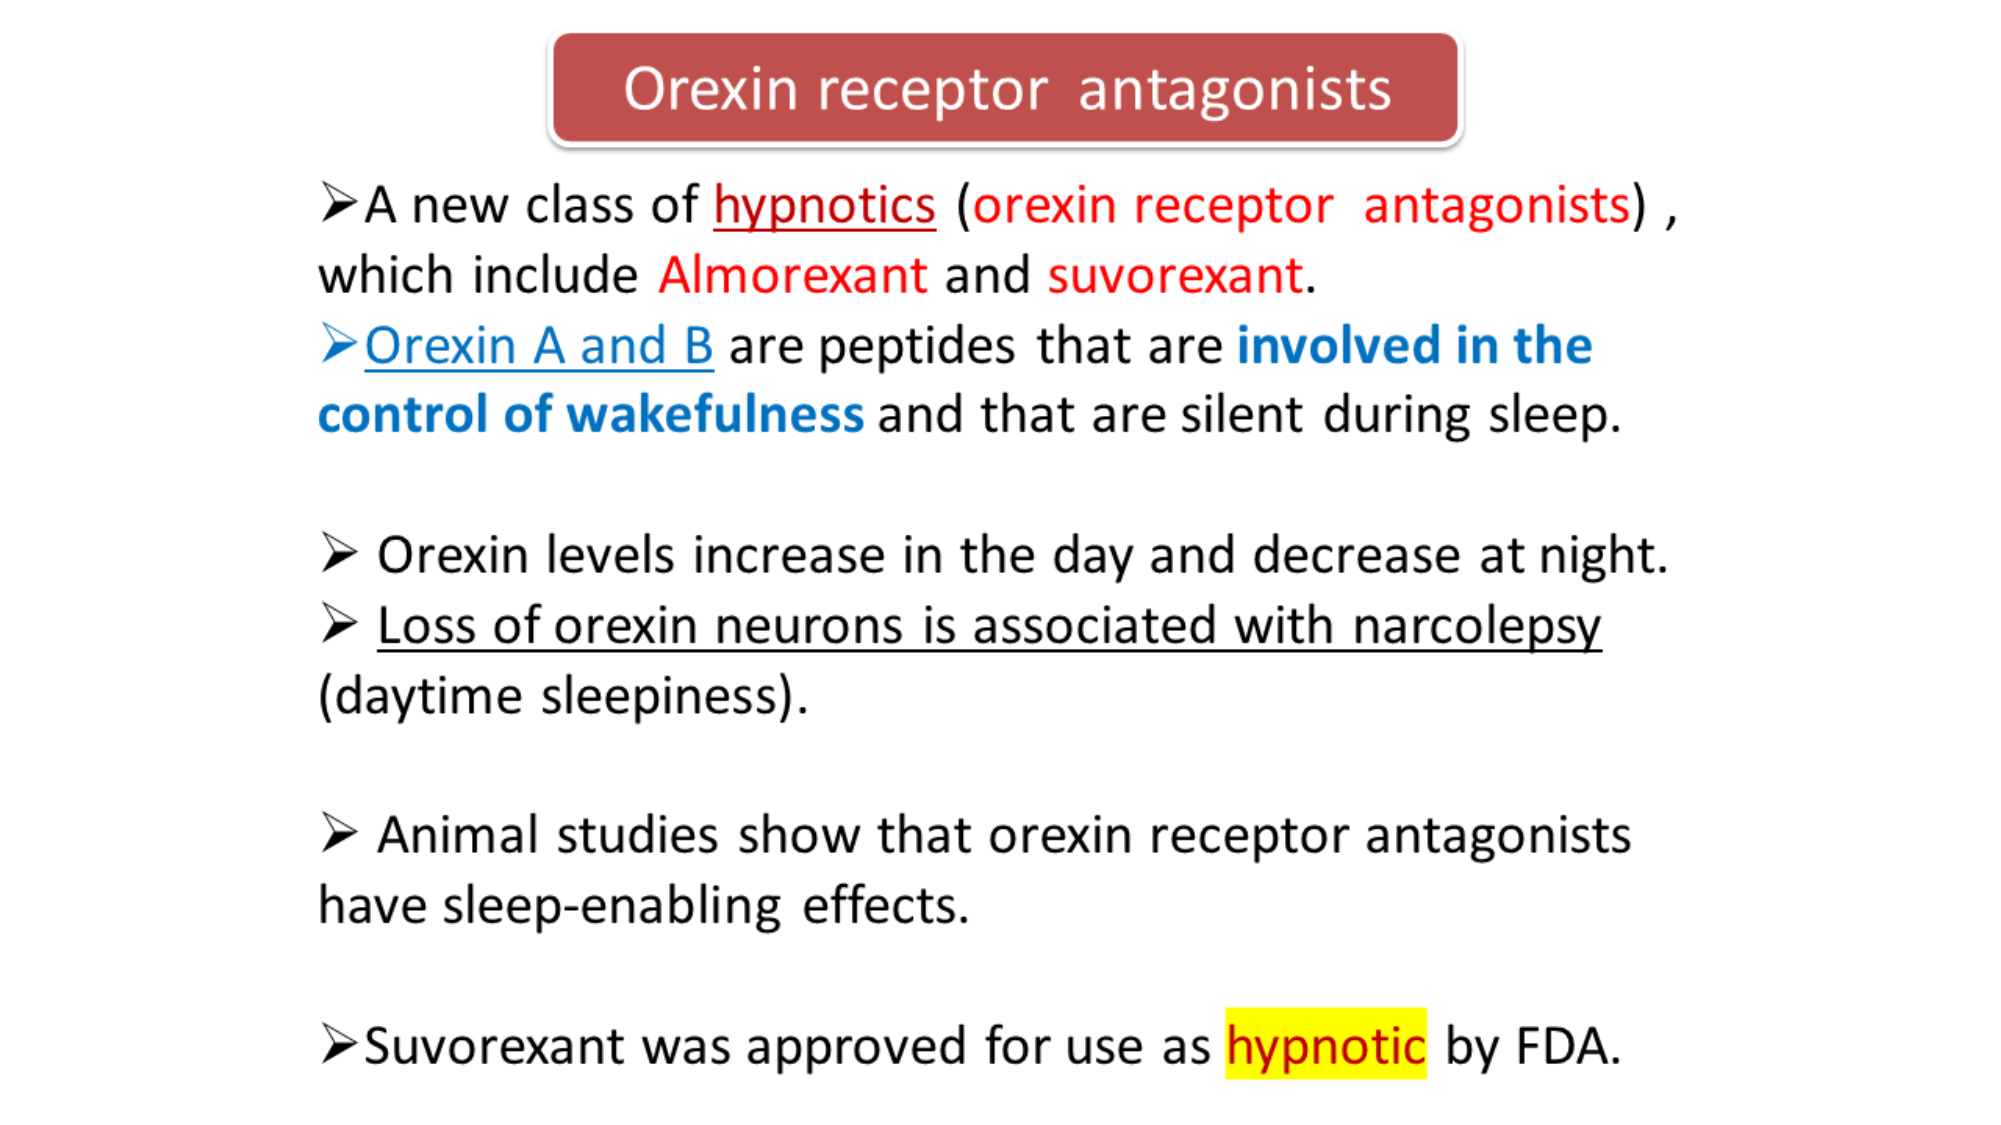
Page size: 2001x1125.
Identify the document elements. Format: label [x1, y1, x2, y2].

picture [249, 0, 1750, 1125]
